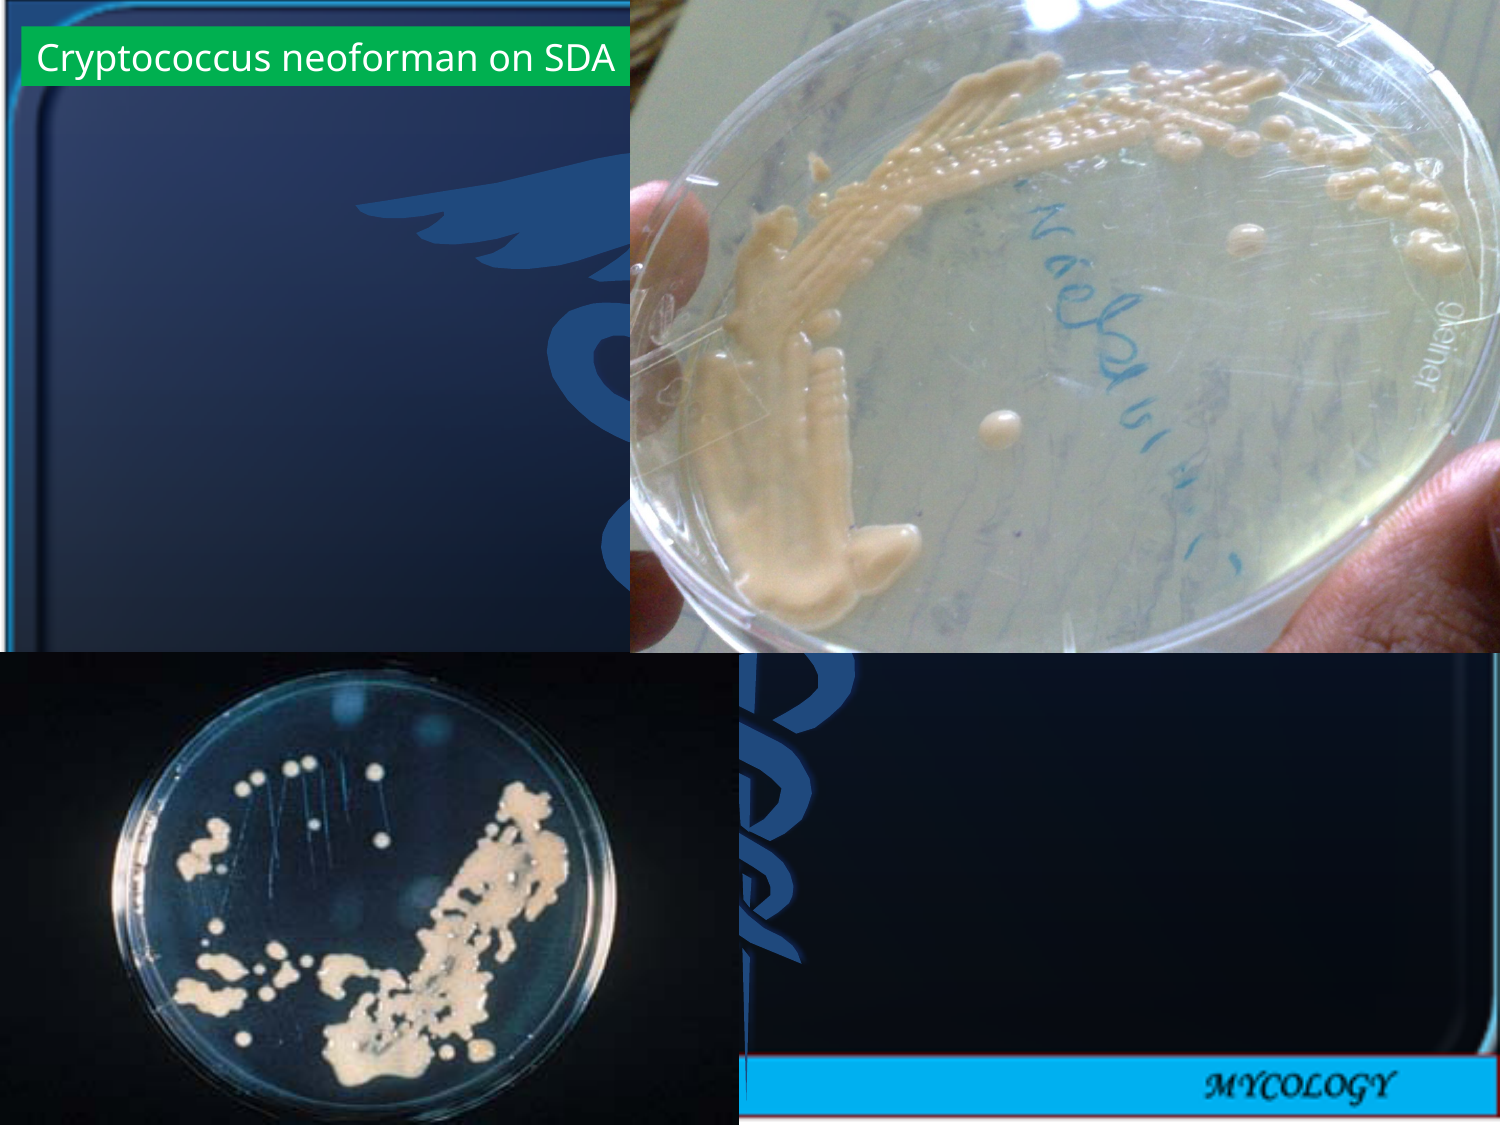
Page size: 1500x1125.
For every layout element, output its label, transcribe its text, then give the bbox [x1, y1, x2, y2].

text_box Cryptococcus neoforman on SDA [21, 26, 625, 86]
picture [0, 0, 1500, 1125]
